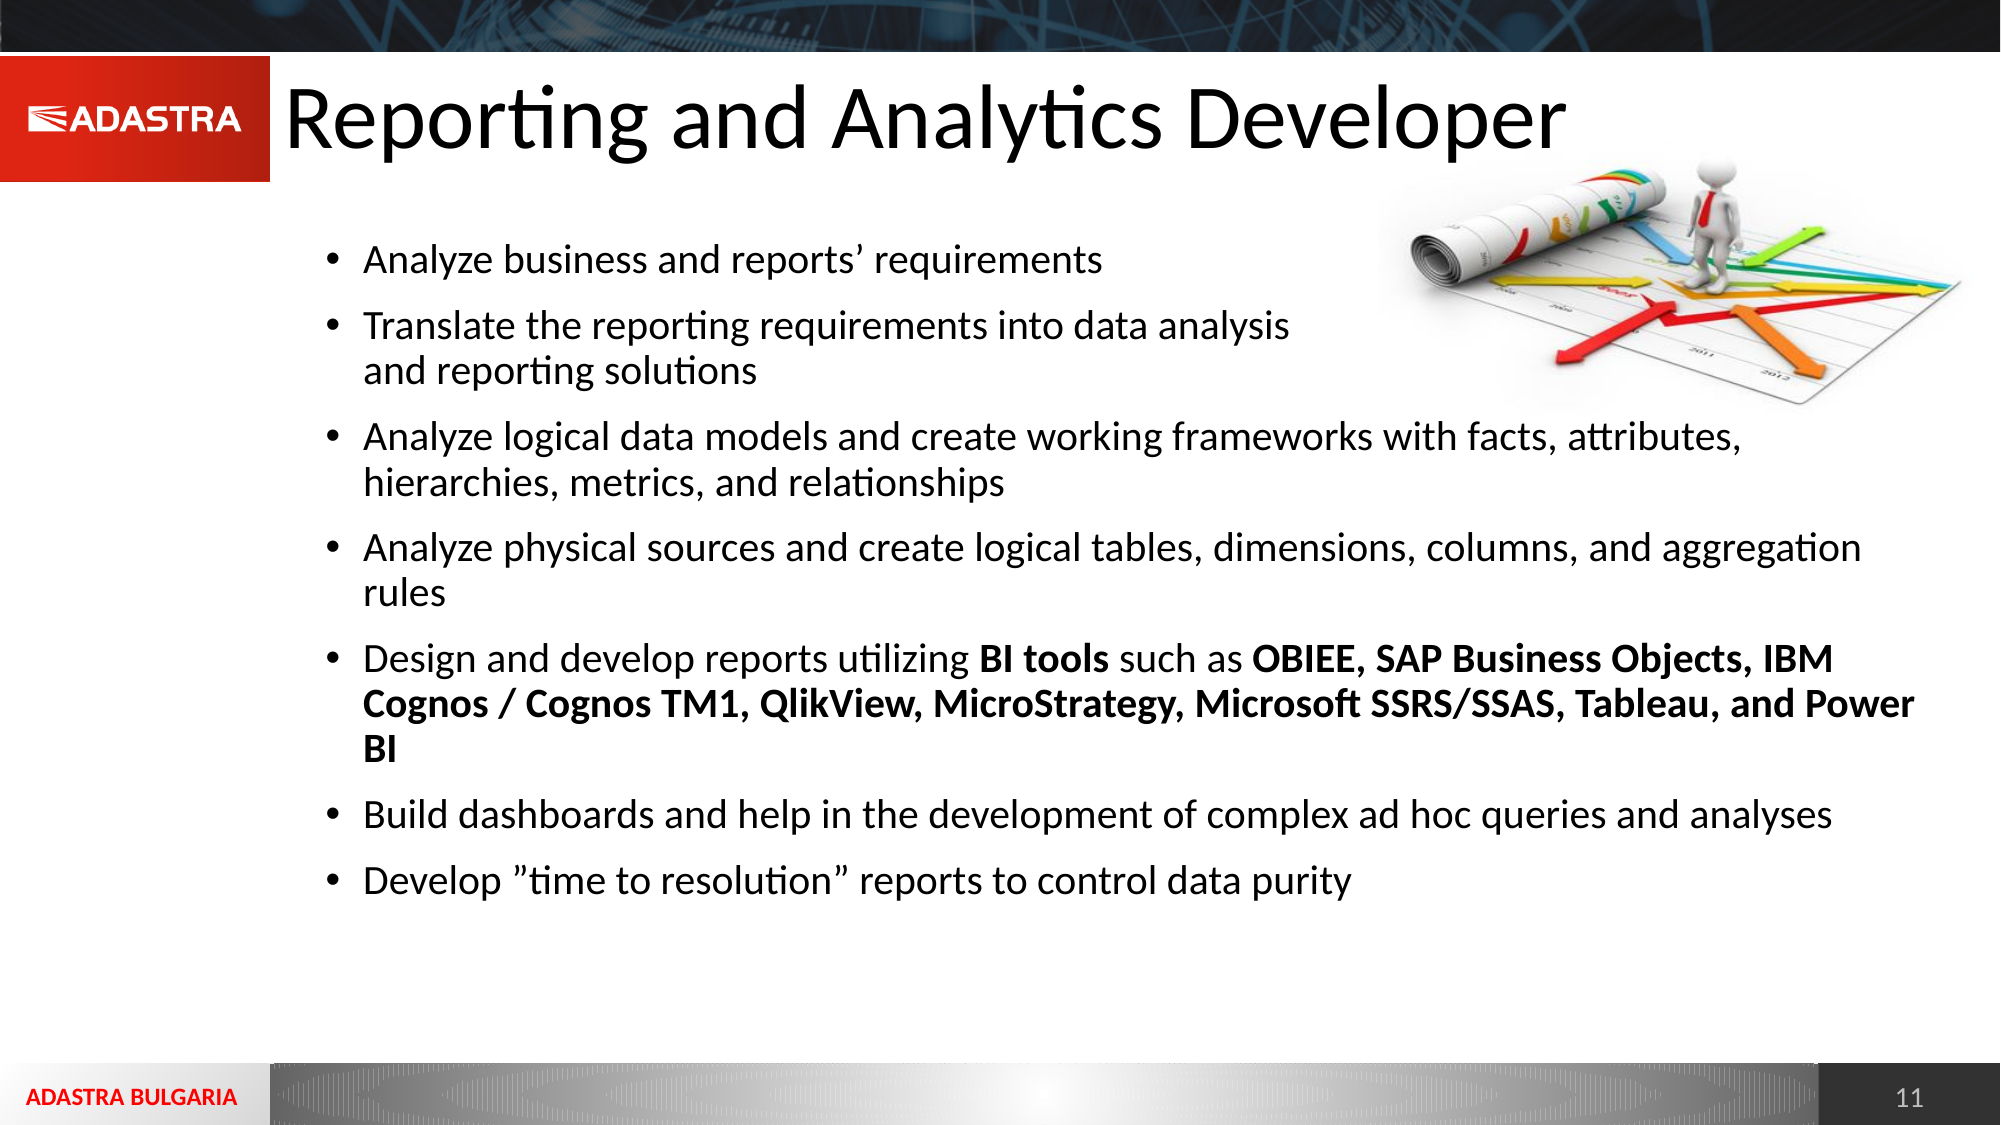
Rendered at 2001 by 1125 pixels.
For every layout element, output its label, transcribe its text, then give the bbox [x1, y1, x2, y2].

picture [1819, 1063, 2000, 1125]
picture [1378, 105, 2000, 417]
picture [0, 56, 269, 182]
list Analyze business and reports’ requirements Translate the reporting requirements into data analysis and reporting solutions Analyze logical data models and create working frameworks with facts, attributes, hierarchies, metrics, and relationships Analyze physical sources and create logical tables, dimensions, columns, and aggregation rules Design and develop reports utilizing BI tools such as OBIEE, SAP Business Objects, IBM Cognos / Cognos TM1, QlikView, MicroStrategy, Microsoft SSRS/SSAS, Tableau, and Power BI Build dashboards and help in the development of complex ad hoc queries and analyses Develop ”time to resolution” reports to control data purity [310, 230, 1964, 1049]
title Reporting and Analytics Developer [269, 56, 2000, 182]
picture [0, 0, 2001, 52]
